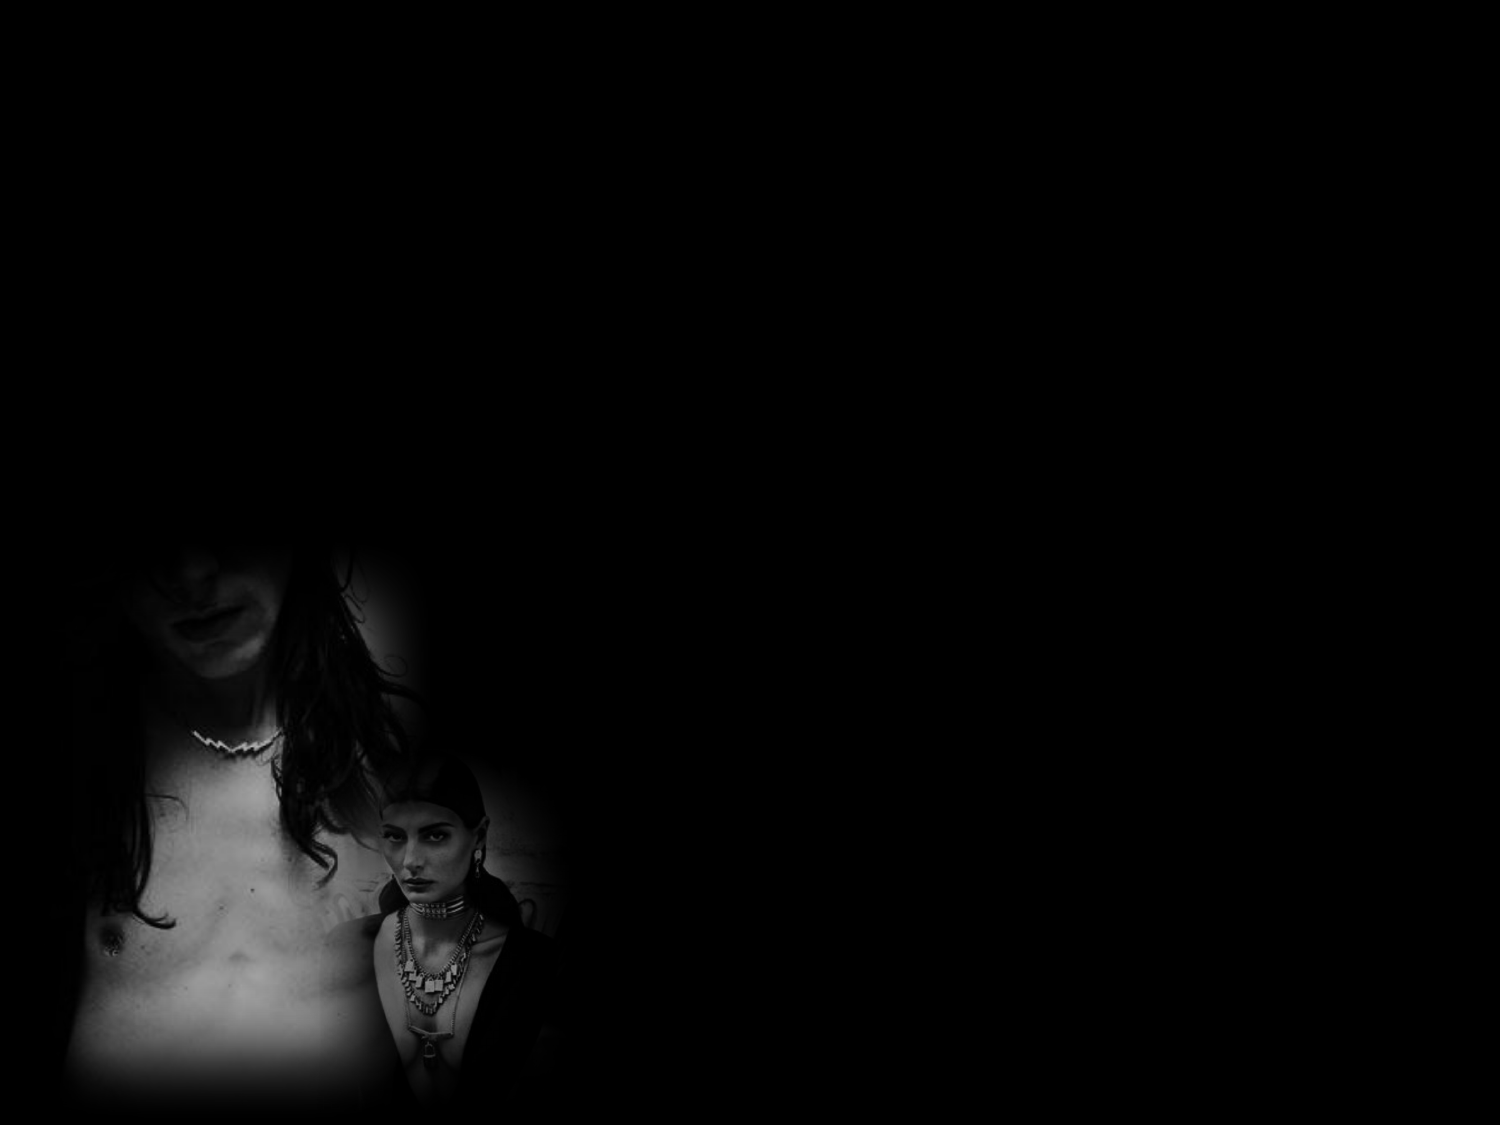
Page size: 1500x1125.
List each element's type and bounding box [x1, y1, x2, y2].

picture [0, 534, 580, 1125]
